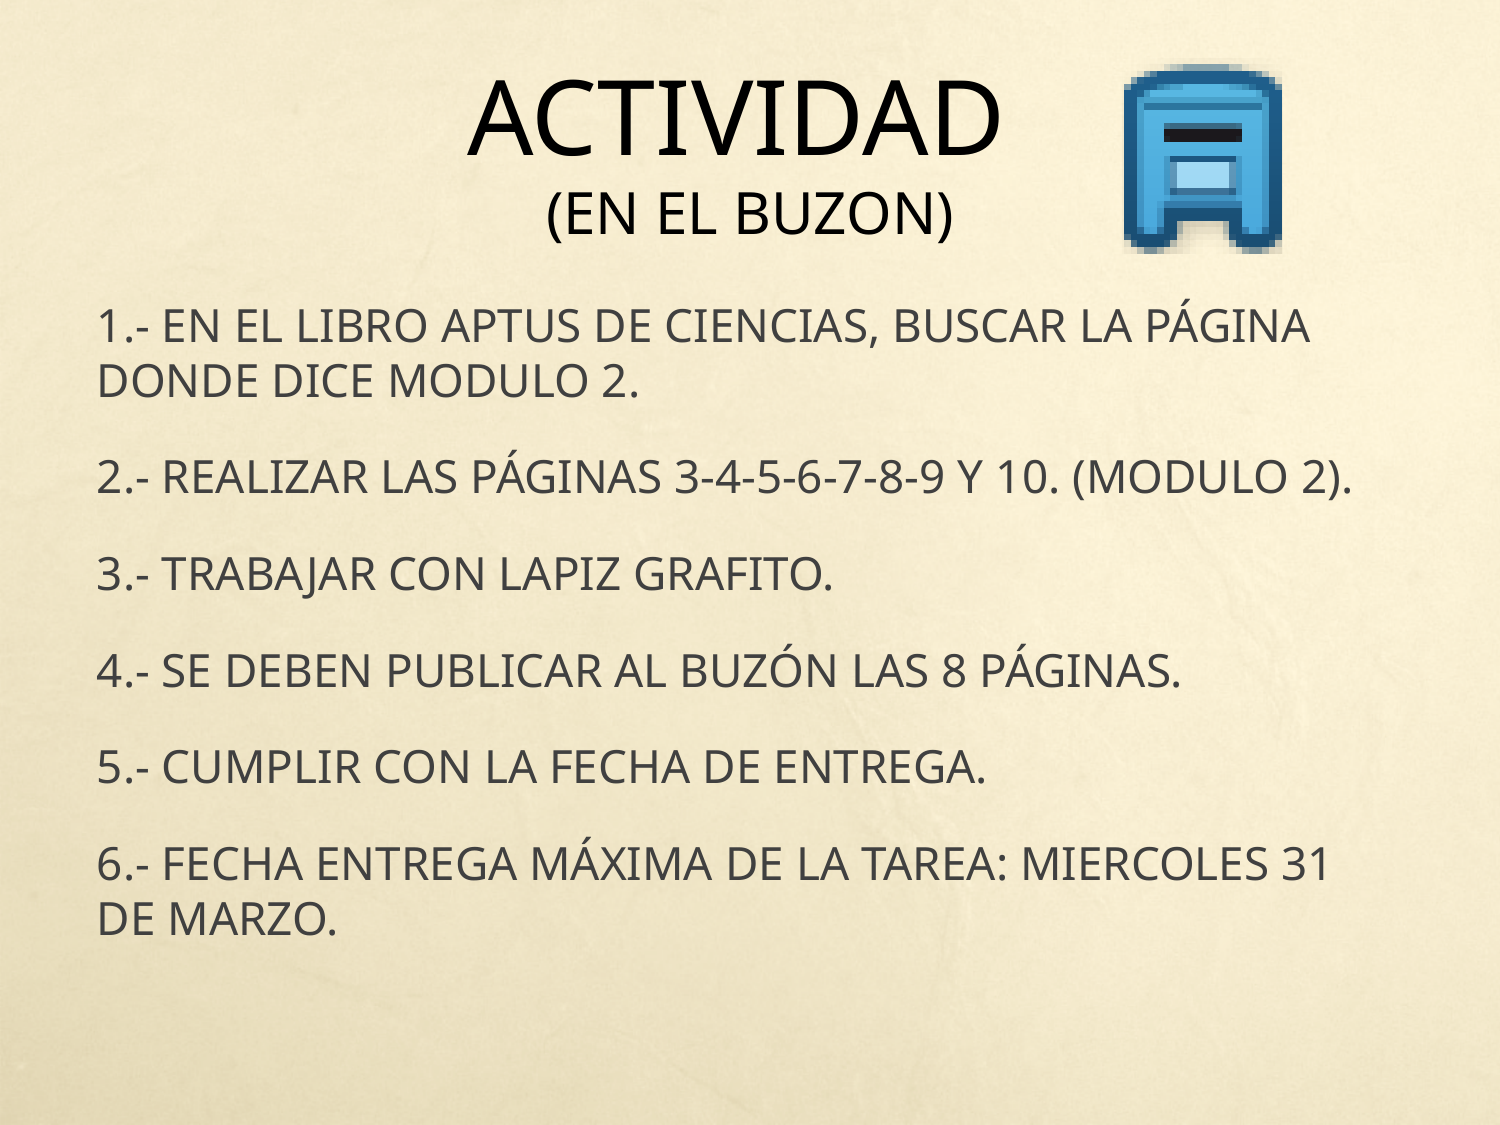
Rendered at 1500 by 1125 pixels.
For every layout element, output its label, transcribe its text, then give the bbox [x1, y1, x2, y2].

title ACTIVIDAD (EN EL BUZON) [81, 15, 1419, 254]
list 1.- EN EL LIBRO APTUS DE CIENCIAS, BUSCAR LA PÁGINA DONDE DICE MODULO 2. 2.- REALIZAR LAS PÁGINAS 3-4-5-6-7-8-9 Y 10. (MODULO 2). 3.- TRABAJAR CON LAPIZ GRAFITO. 4.- SE DEBEN PUBLICAR AL BUZÓN LAS 8 PÁGINAS. 5.- CUMPLIR CON LA FECHA DE ENTREGA. 6.- FECHA ENTREGA MÁXIMA DE LA TAREA: MIERCOLES 31 DE MARZO. [81, 288, 1419, 1005]
picture [1120, 56, 1284, 256]
